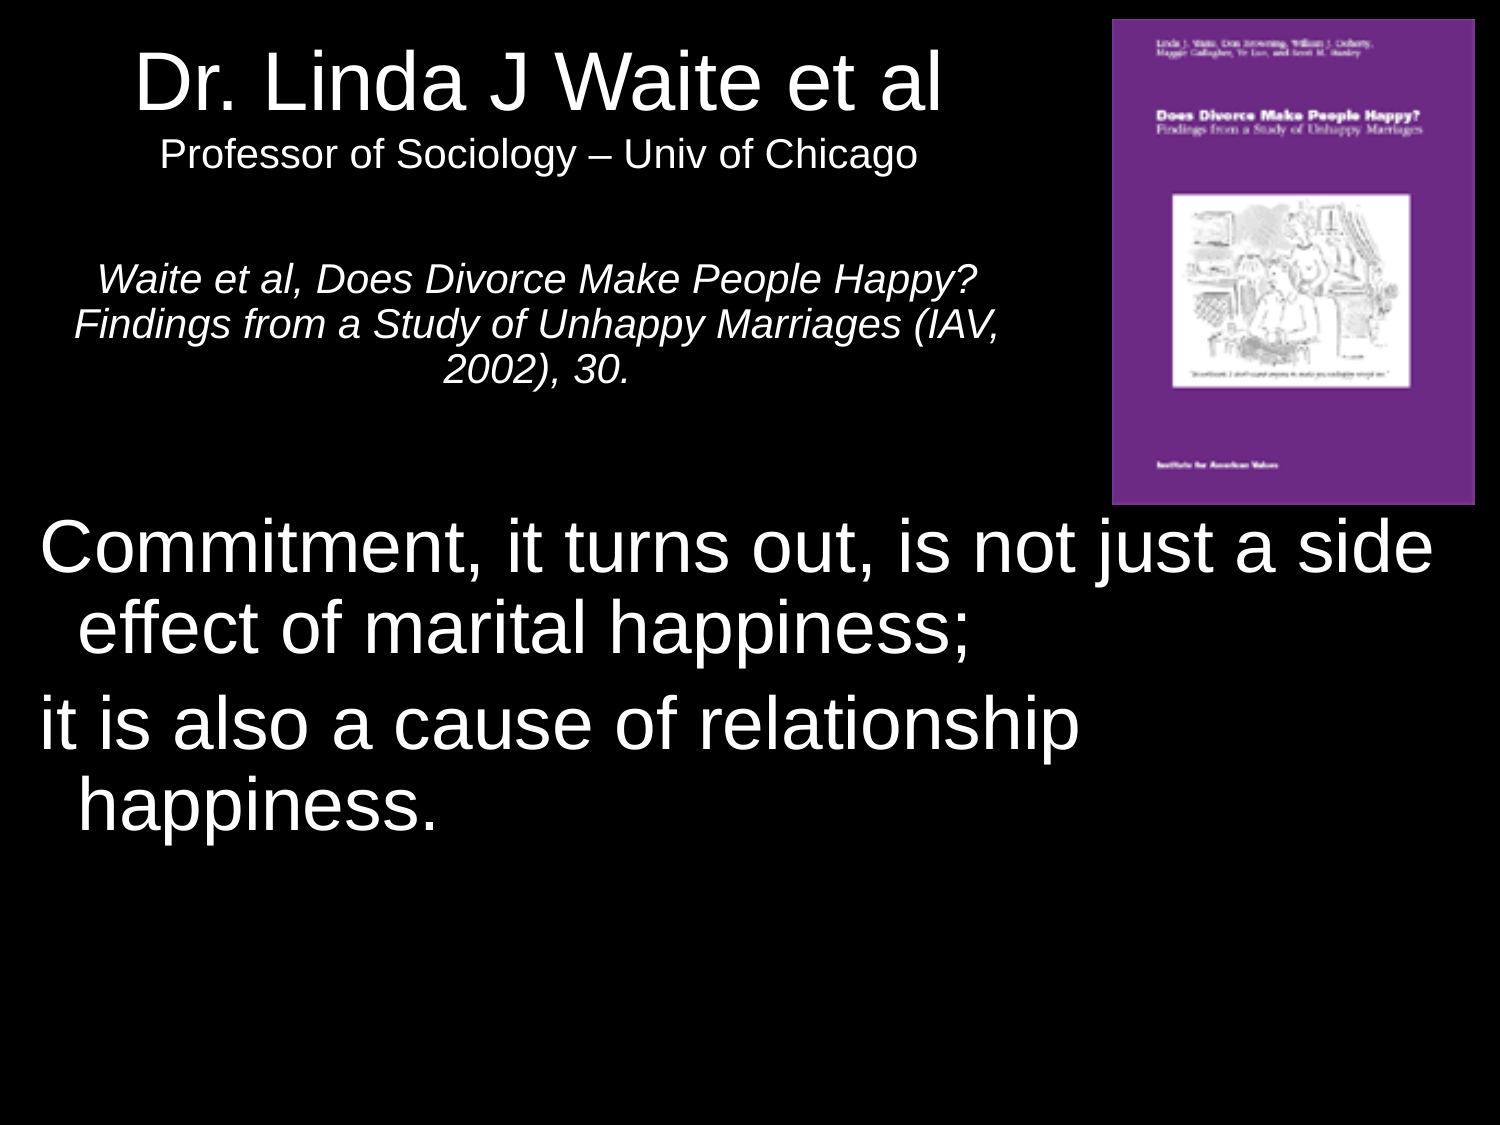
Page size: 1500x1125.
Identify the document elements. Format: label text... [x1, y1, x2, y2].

title Dr. Linda J Waite et al Professor of Sociology – Univ of Chicago [27, 19, 1051, 238]
list Commitment, it turns out, is not just a side effect of marital happiness; it is also a cause of relationship happiness. [24, 499, 1476, 1088]
list Waite et al, Does Divorce Make People Happy? Findings from a Study of Unhappy Marriages (IAV, 2002), 30. [24, 249, 1051, 488]
picture [1112, 19, 1476, 505]
